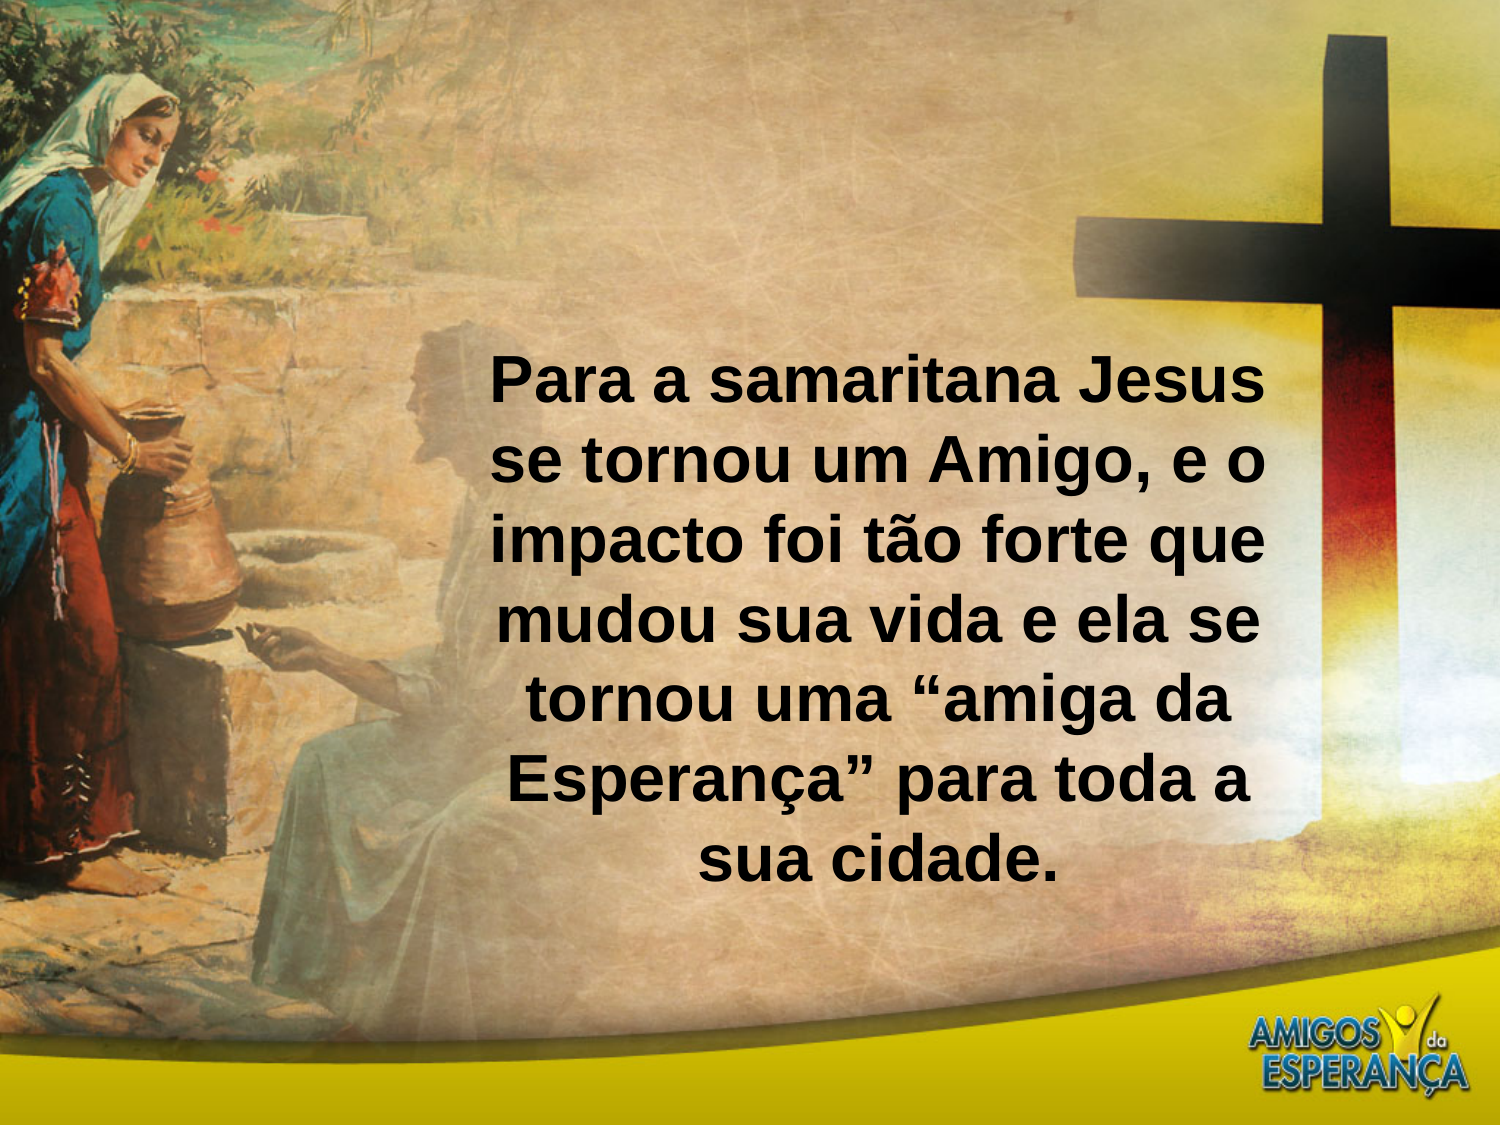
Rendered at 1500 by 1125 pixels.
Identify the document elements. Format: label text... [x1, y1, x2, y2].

text_box Para a samaritana Jesus se tornou um Amigo, e o impacto foi tão forte que mudou sua vida e ela se tornou uma “amiga da Esperança” para toda a sua cidade. [445, 328, 1313, 903]
picture [0, 0, 1500, 1125]
